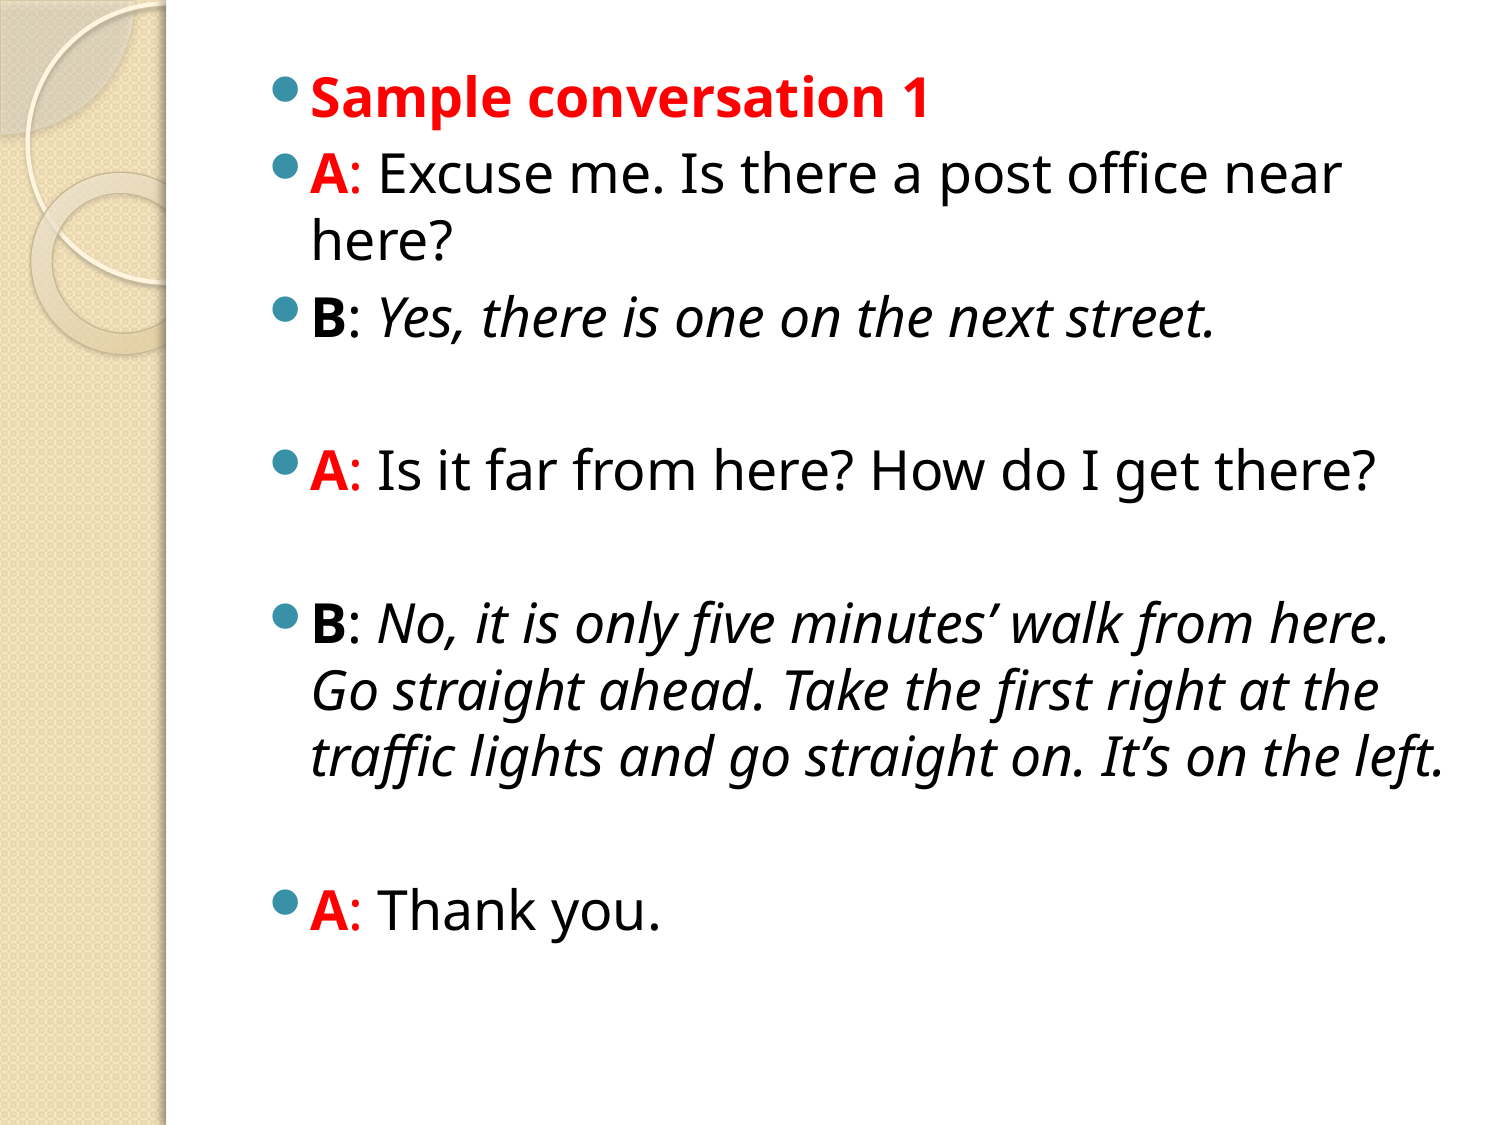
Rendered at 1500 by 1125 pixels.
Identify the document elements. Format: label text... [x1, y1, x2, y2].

list Sample conversation 1 A: Excuse me. Is there a post office near here? B: Yes, there is one on the next street. A: Is it far from here? How do I get there? B: No, it is only five minutes’ walk from here. Go straight ahead. Take the first right at the traffic lights and go straight on. It’s on the left. A: Thank you. [242, 54, 1466, 1025]
